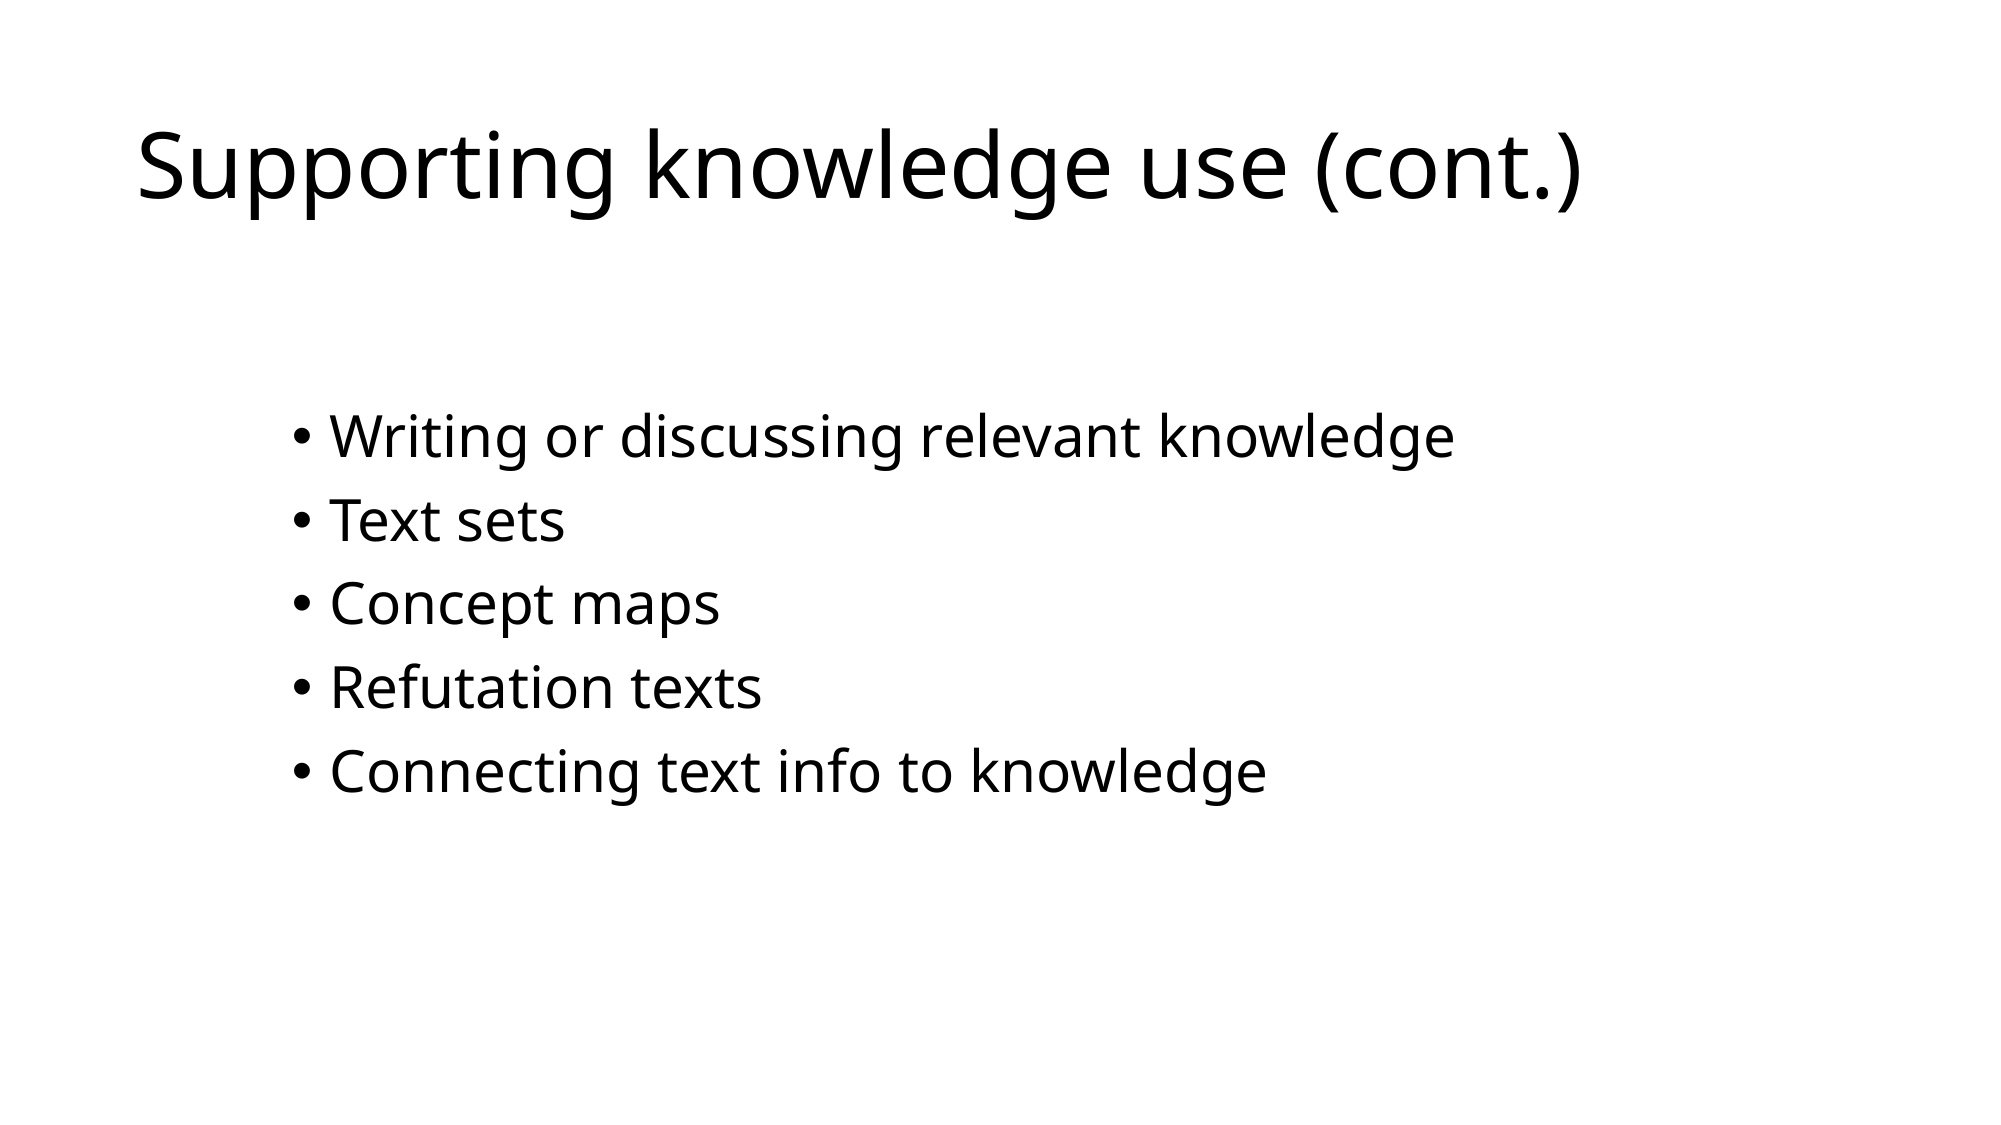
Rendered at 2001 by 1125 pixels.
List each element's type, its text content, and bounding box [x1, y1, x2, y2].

title Supporting knowledge use (cont.) [121, 87, 1700, 250]
list Writing or discussing relevant knowledge Text sets Concept maps Refutation texts Connecting text info to knowledge [276, 399, 1627, 1113]
